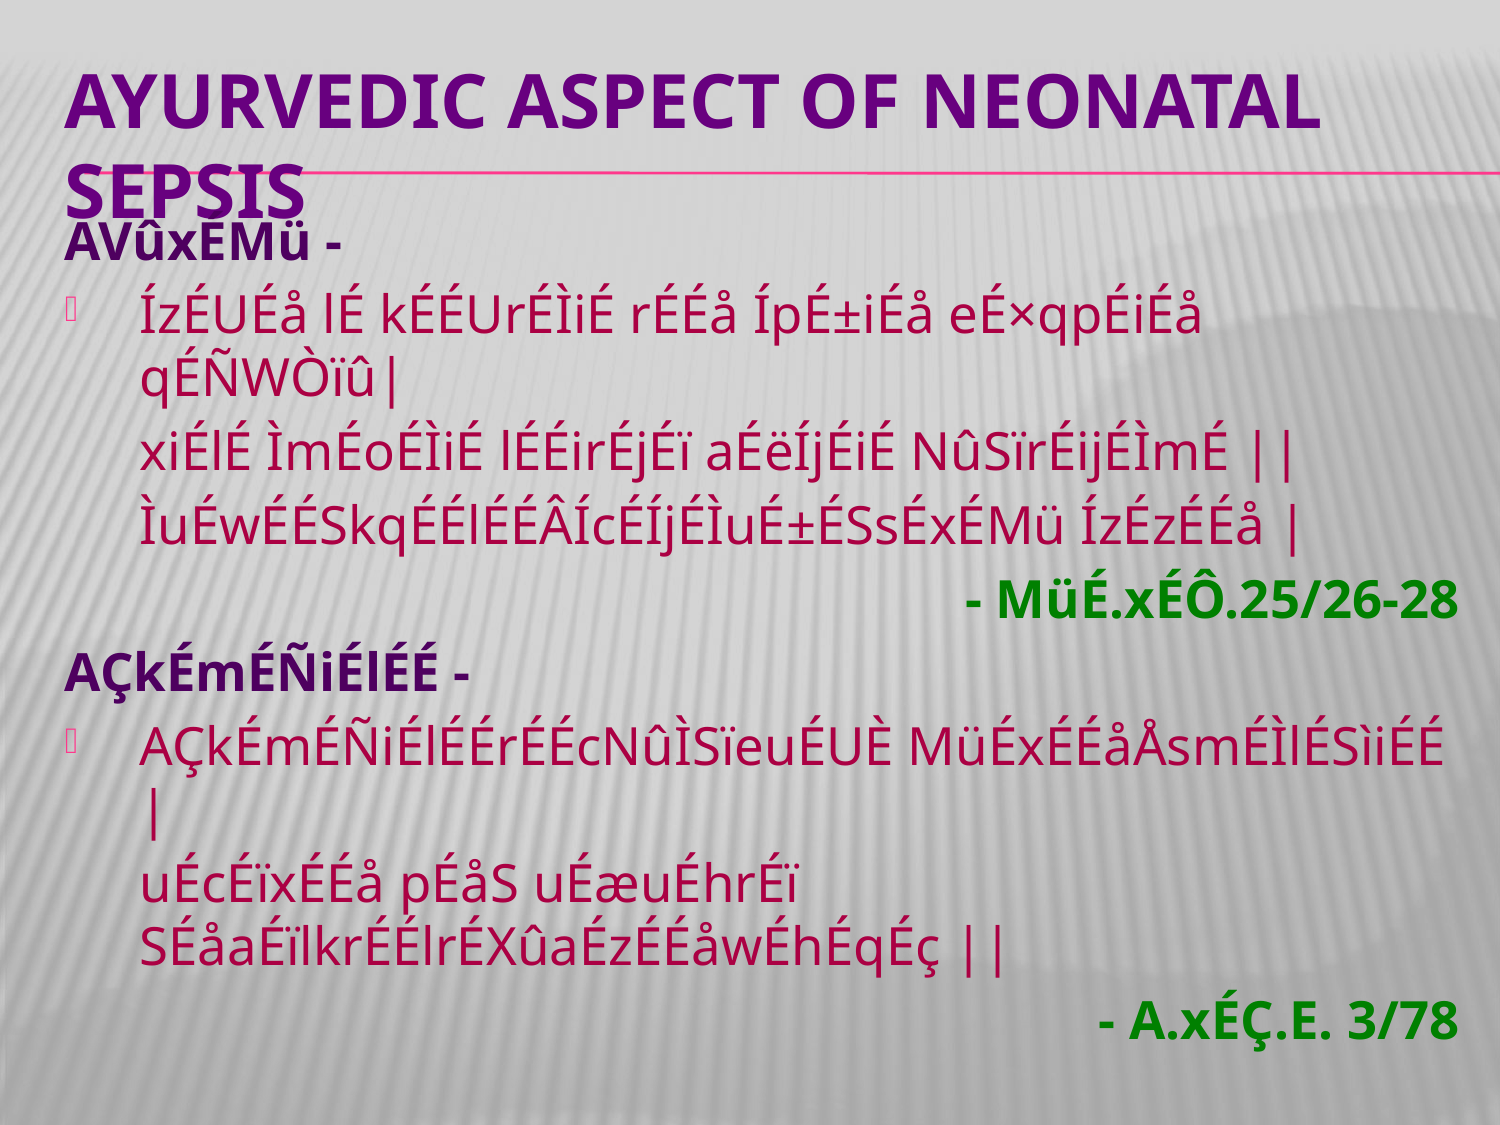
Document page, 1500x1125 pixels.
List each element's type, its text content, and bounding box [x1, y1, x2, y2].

list AVûxÉMü - ÍzÉUÉå lÉ kÉÉUrÉÌiÉ rÉÉå ÍpÉ±iÉå eÉ×qpÉiÉå qÉÑWÒïû| xiÉlÉ ÌmÉoÉÌiÉ lÉÉirÉjÉï aÉëÍjÉiÉ NûSïrÉijÉÌmÉ || ÌuÉwÉÉSkqÉÉlÉÉÂÍcÉÍjÉÌuÉ±ÉSsÉxÉMü ÍzÉzÉÉå | - MüÉ.xÉÔ.25/26-28 AÇkÉmÉÑiÉlÉÉ - AÇkÉmÉÑiÉlÉÉrÉÉcNûÌSïeuÉUÈ MüÉxÉÉåÅsmÉÌlÉSìiÉÉ | uÉcÉïxÉÉå pÉåS uÉæuÉhrÉï SÉåaÉïlkrÉÉlrÉXûaÉzÉÉåwÉhÉqÉç || - A.xÉÇ.E. 3/78 [50, 200, 1475, 1063]
title Ayurvedic Aspect of Neonatal Sepsis [50, 75, 1475, 200]
